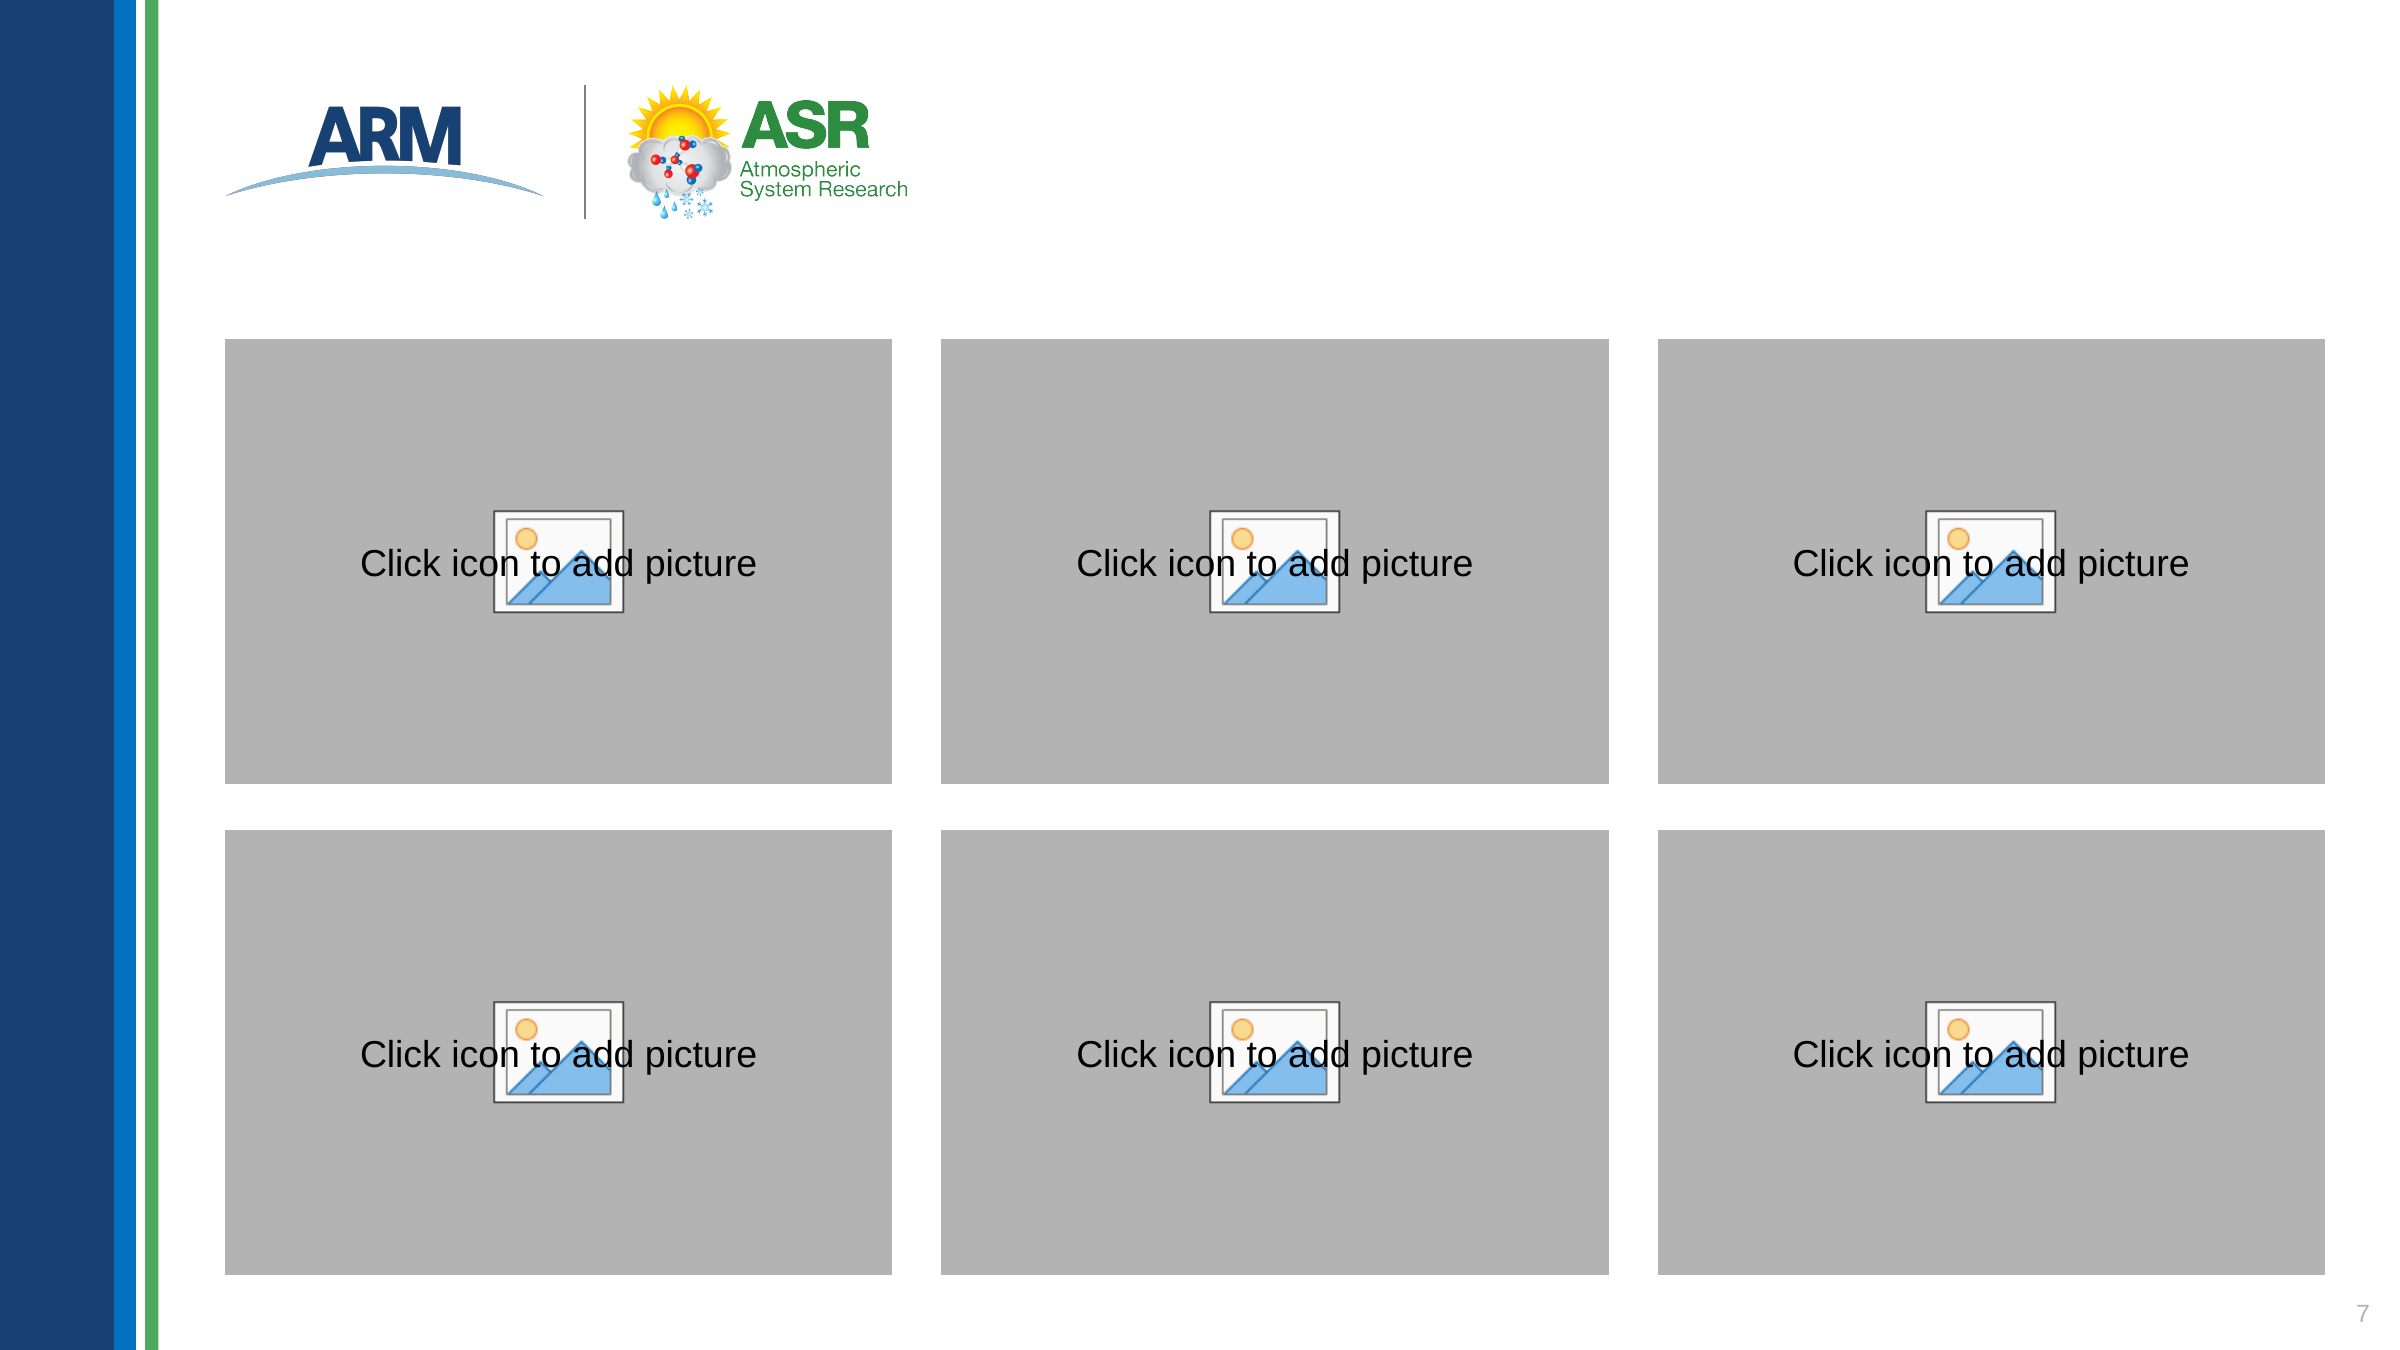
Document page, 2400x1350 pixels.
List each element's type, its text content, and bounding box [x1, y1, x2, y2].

picture [1657, 338, 2325, 785]
picture [1657, 830, 2325, 1275]
slide_number 7 [2295, 1275, 2370, 1350]
picture [224, 338, 893, 785]
picture [941, 830, 1609, 1275]
picture [224, 830, 893, 1275]
picture [627, 85, 907, 219]
picture [941, 338, 1609, 785]
picture [222, 104, 546, 199]
